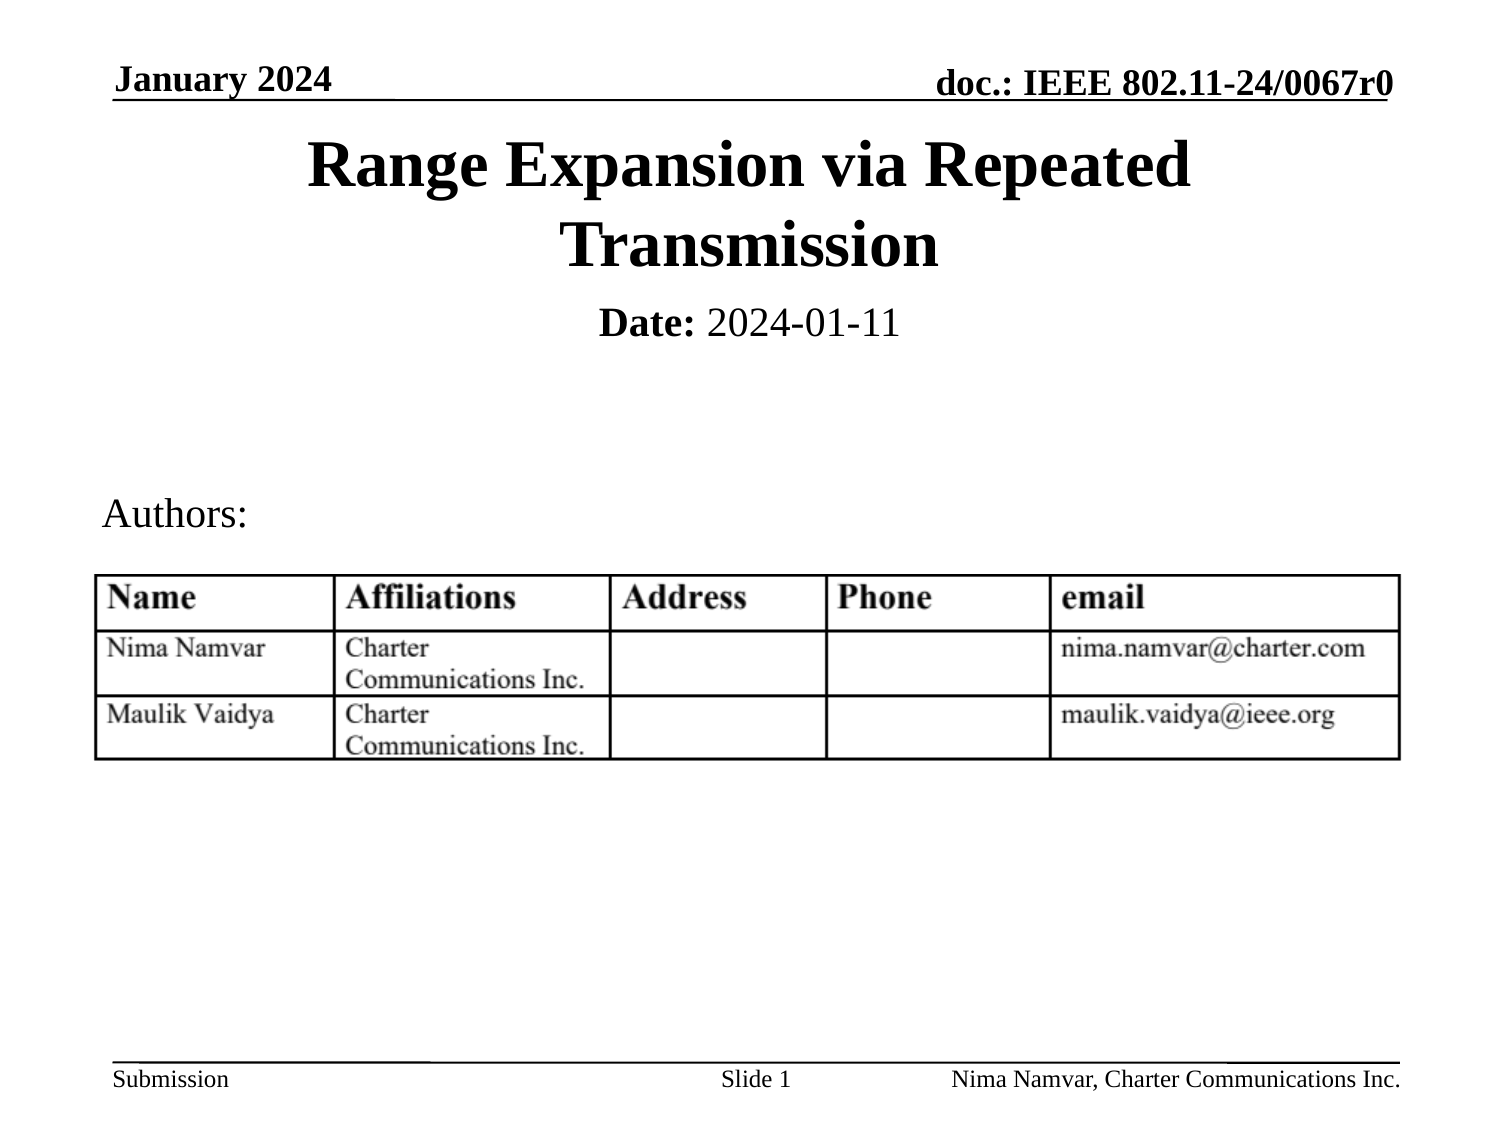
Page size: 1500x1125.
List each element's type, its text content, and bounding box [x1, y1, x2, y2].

text_box Authors: [86, 478, 325, 541]
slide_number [114, 54, 493, 100]
footer Nima Namvar, Charter Communications Inc. [902, 1061, 1402, 1093]
title Range Expansion via Repeated Transmission [112, 112, 1388, 287]
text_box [80, 574, 1419, 801]
list Date: 2024-01-11 [112, 287, 1388, 353]
slide_number Slide 1 [712, 1061, 800, 1123]
